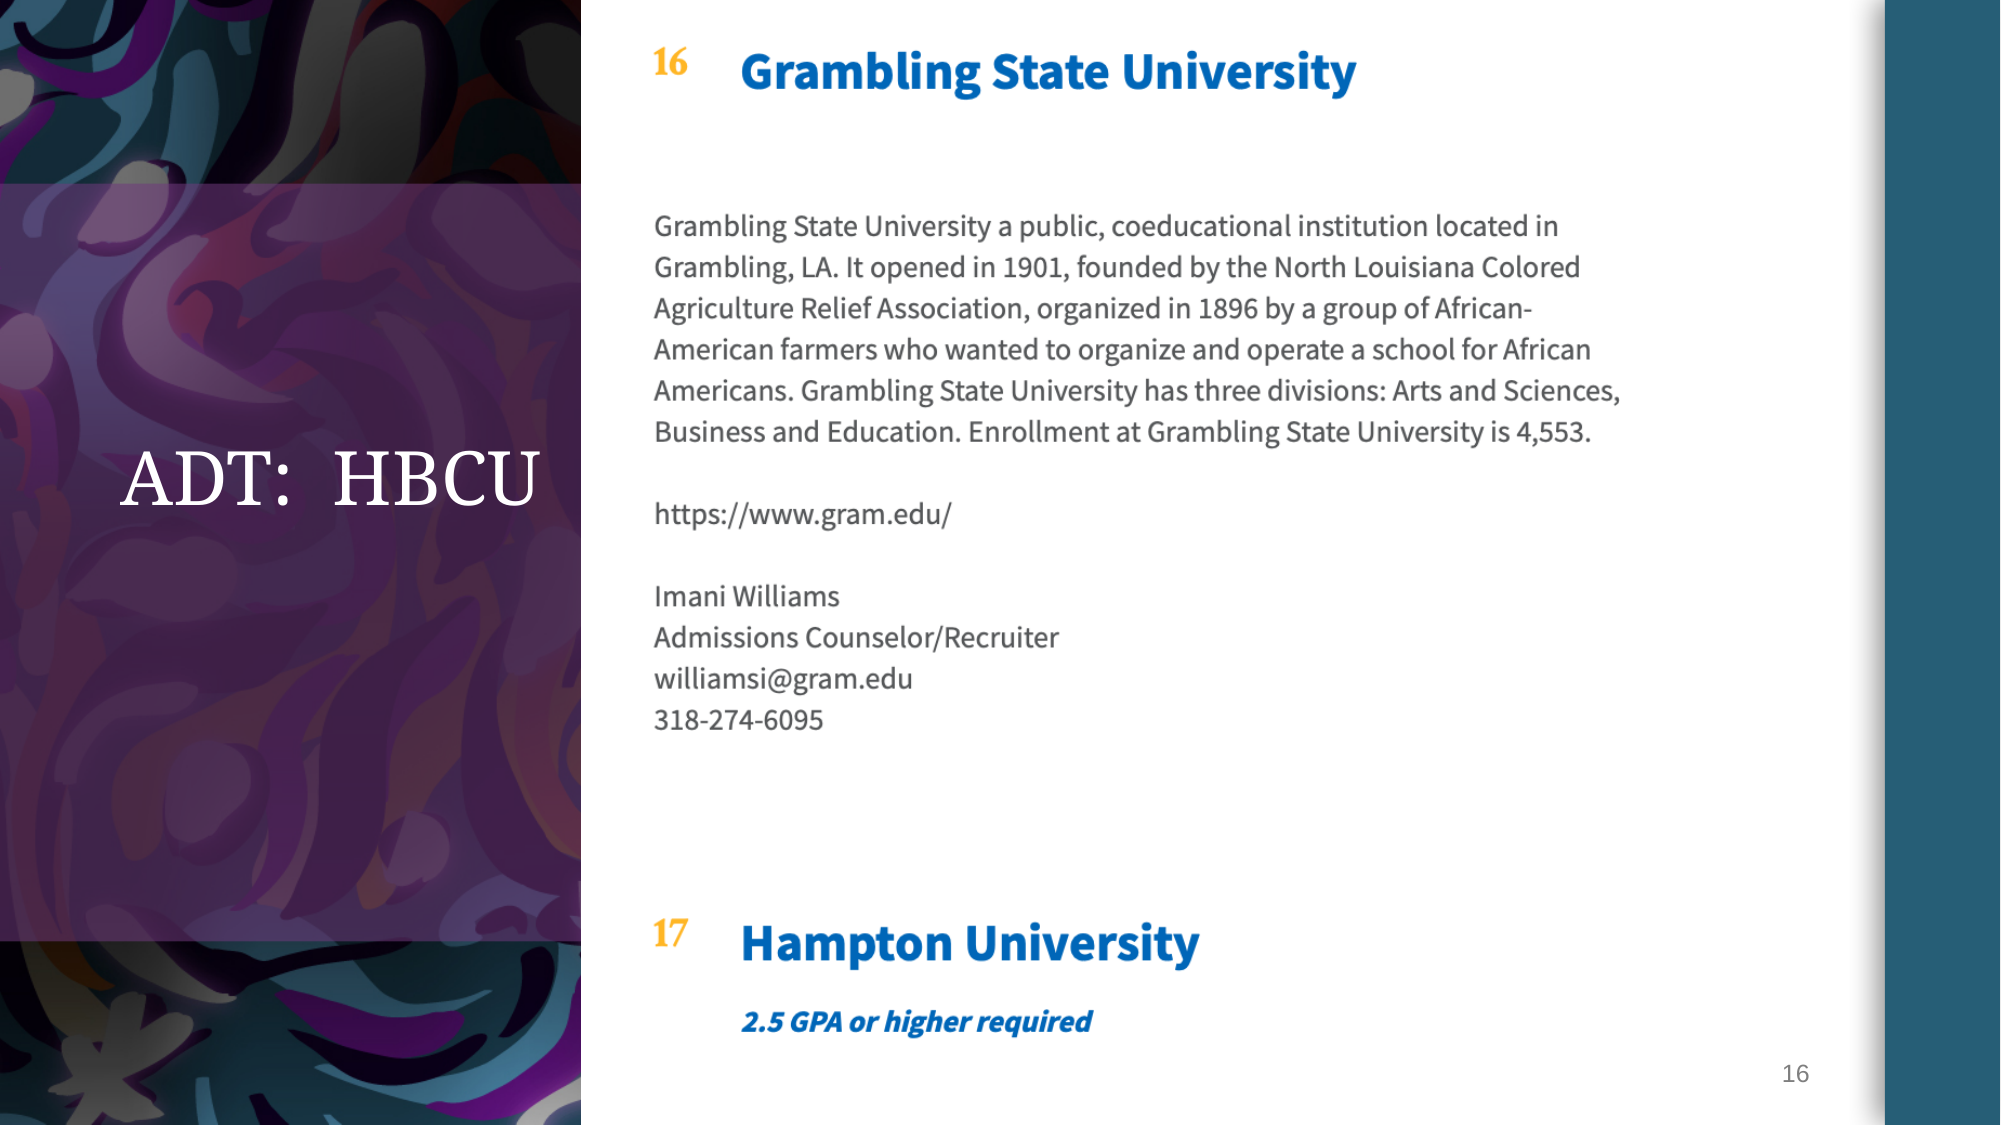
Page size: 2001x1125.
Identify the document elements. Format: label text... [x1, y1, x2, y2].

picture [0, 0, 1778, 1125]
title ADT: HBCU [37, 219, 580, 530]
slide_number 16 [1778, 1042, 1810, 1104]
